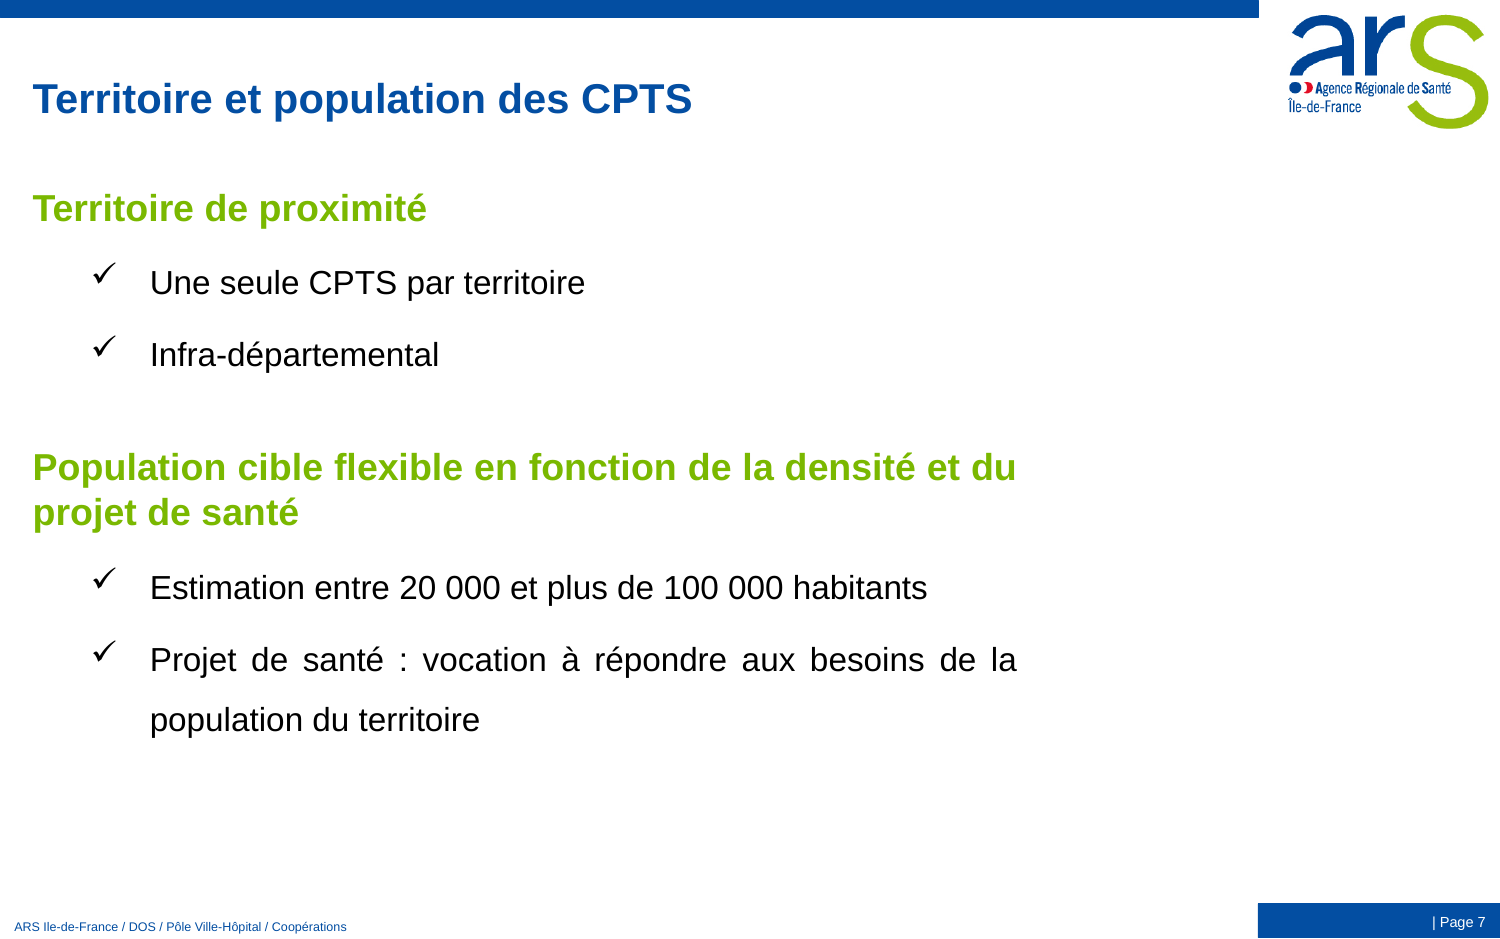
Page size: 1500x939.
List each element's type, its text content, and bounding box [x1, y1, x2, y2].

title Territoire et population des CPTS [17, 20, 1258, 129]
list Territoire de proximité Une seule CPTS par territoire Infra-départemental Population cible flexible en fonction de la densité et du projet de santé Estimation entre 20 000 et plus de 100 000 habitants Projet de santé : vocation à répondre aux besoins de la population du territoire [17, 175, 1034, 824]
